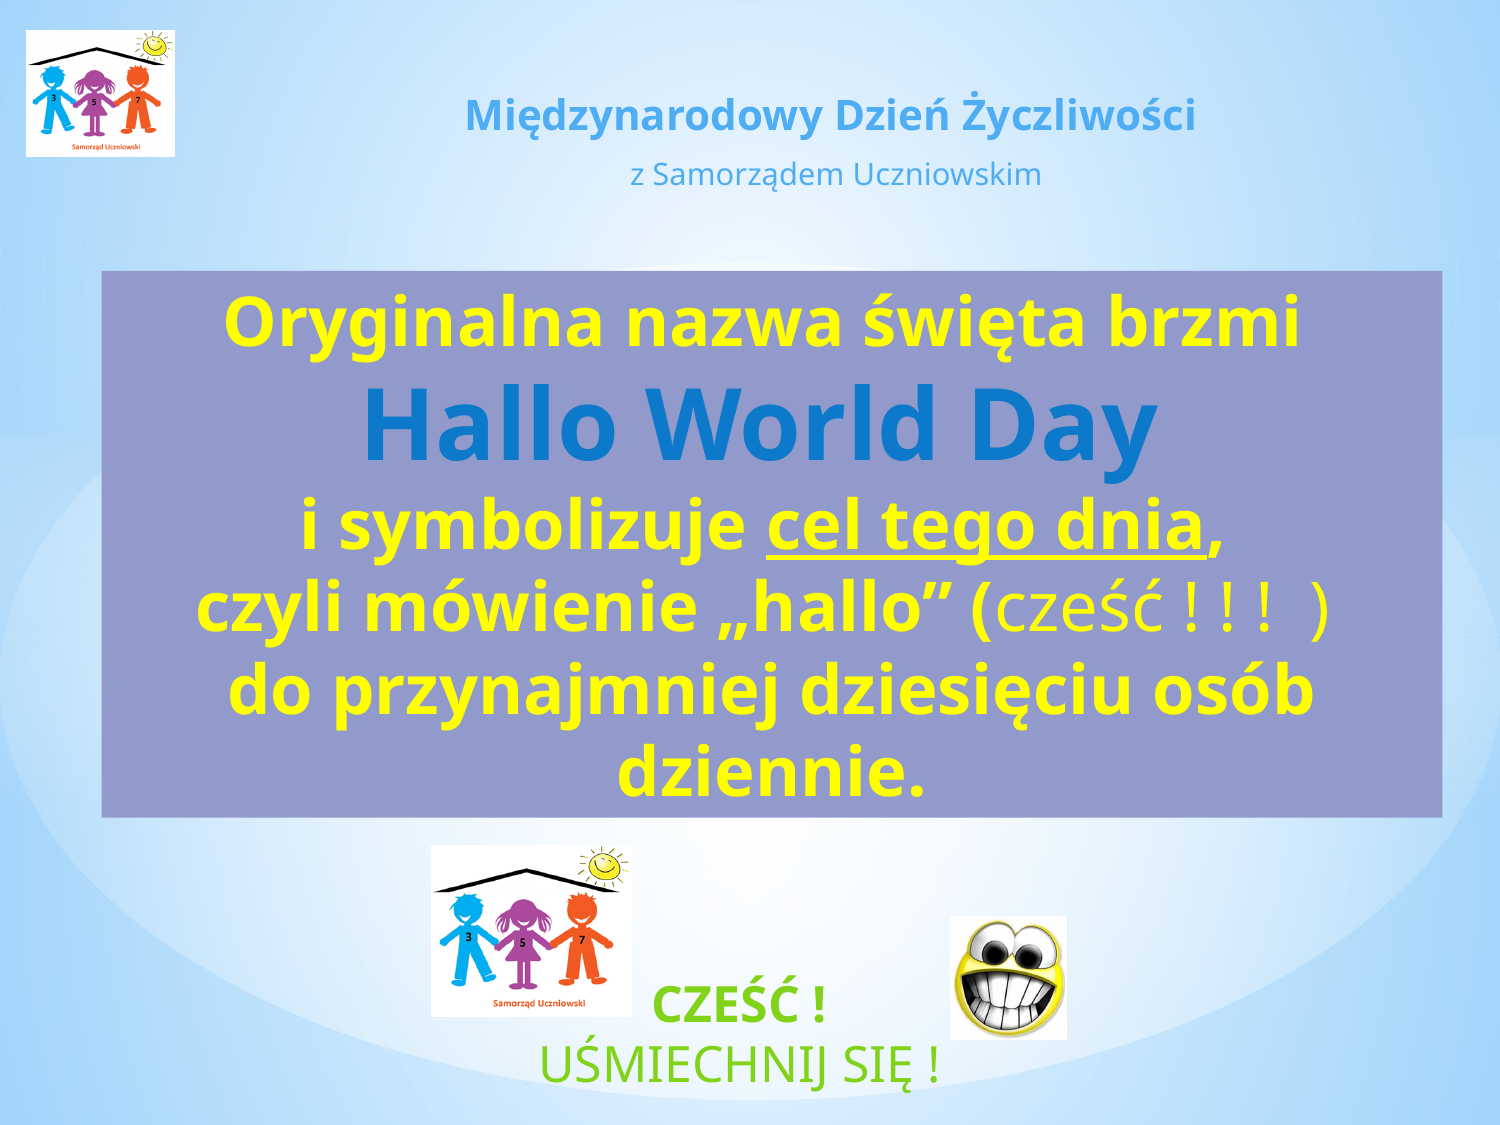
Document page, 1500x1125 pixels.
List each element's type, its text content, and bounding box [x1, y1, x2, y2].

picture [430, 845, 632, 1018]
picture [950, 916, 1067, 1040]
text_box Oryginalna nazwa święta brzmi Hallo World Day i symbolizuje cel tego dnia, czyli mówienie „hallo” (cześć ! ! ! ) do przynajmniej dziesięciu osób dziennie. [101, 270, 1443, 818]
picture [26, 30, 175, 158]
subtitle Międzynarodowy Dzień Życzliwości z Samorządem Uczniowskim [214, 78, 1459, 203]
text_box CZEŚĆ ! UŚMIECHNIJ SIĘ ! [123, 905, 1356, 1100]
